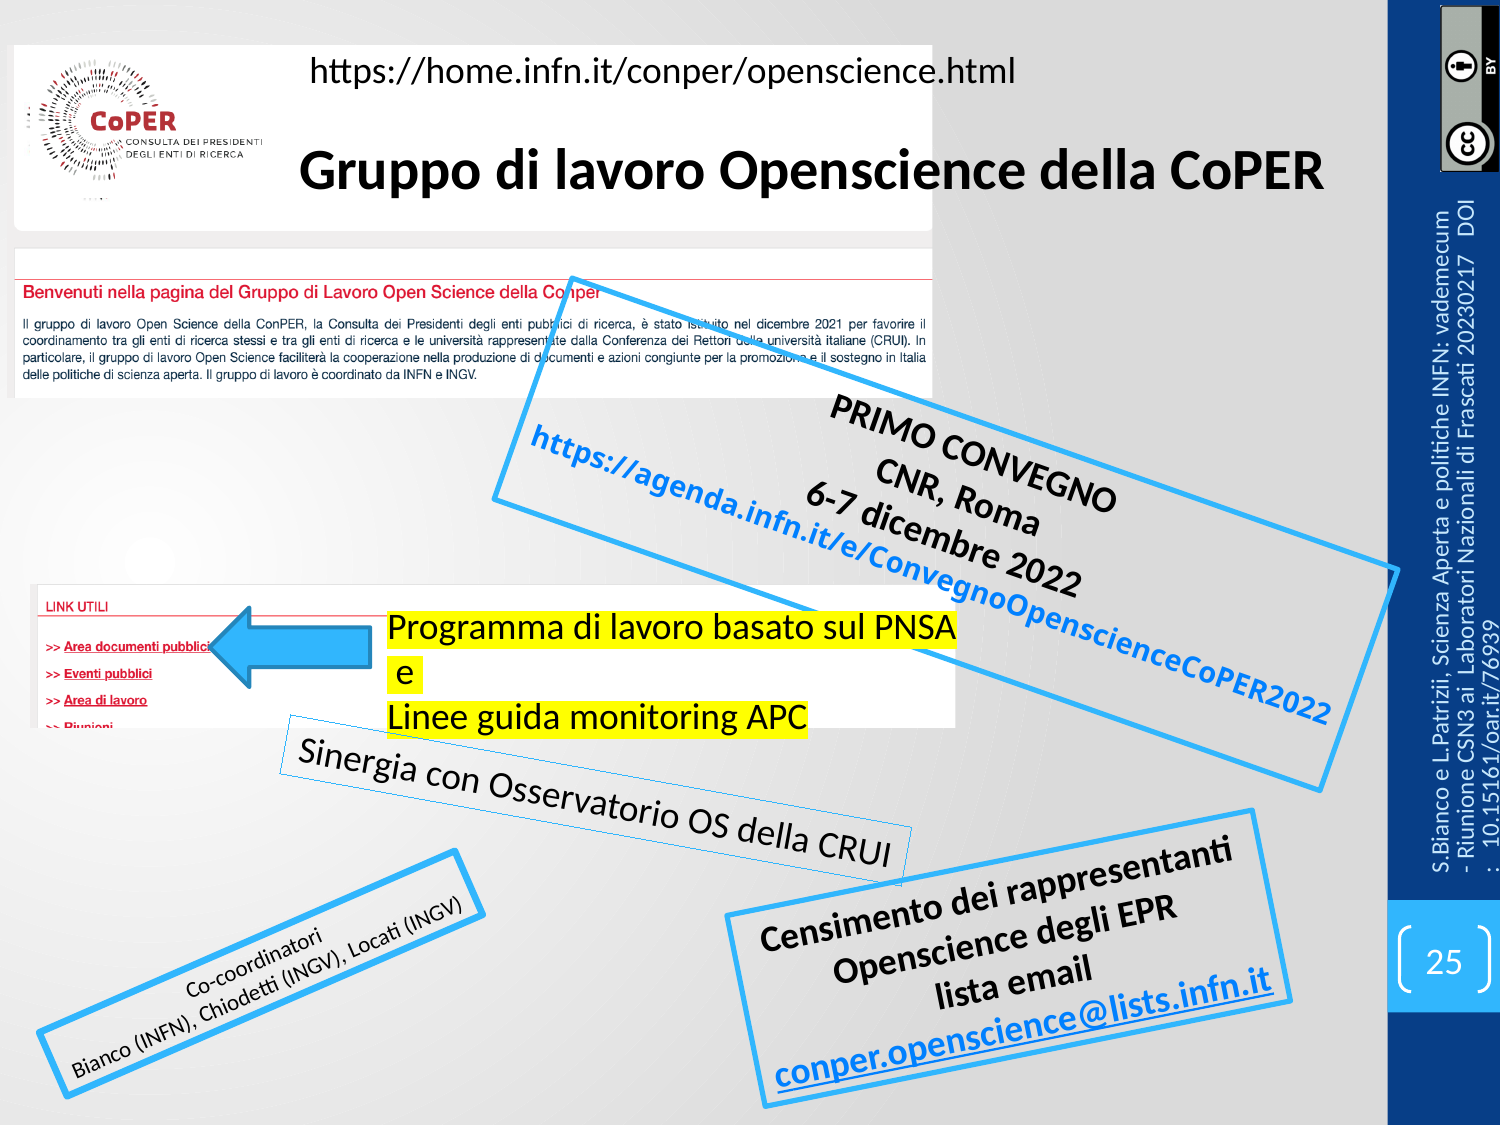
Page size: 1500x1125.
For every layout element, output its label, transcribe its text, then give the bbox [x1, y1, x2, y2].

picture [1441, 6, 1499, 172]
text_box Co-coordinatori Bianco (INFN), Chiodetti (INGV), Locati (INGV) [39, 850, 483, 1097]
slide_number 25 [1397, 925, 1492, 994]
footer S.Bianco e L.Patrizii, Scienza Aperta e politiche INFN: vademecum - Riunione CSN3 ai Laboratori Nazionali di Frascati 20230217 DOI: 10.15161/oar.it/76939 [1408, 178, 1469, 889]
text_box https://home.infn.it/conper/openscience.html [938, 38, 1032, 99]
text_box Programma di lavoro basato sul PNSA e Linee guida monitoring APC [408, 594, 972, 745]
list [6, 44, 933, 399]
text_box PRIMO CONVEGNO CNR, Roma 6-7 dicembre 2022 https://agenda.infn.it/e/ConvegnoOpenscienceCoPER2022 [494, 406, 1398, 791]
picture [29, 583, 956, 728]
text_box Censimento dei rappresentanti Openscience degli EPR lista email conper.openscience@lists.infn.it [726, 810, 1291, 1107]
picture [29, 49, 289, 199]
text_box Sinergia con Osservatorio OS della CRUI [279, 735, 912, 887]
text_box Gruppo di lavoro Openscience della CoPER [944, 123, 1341, 209]
